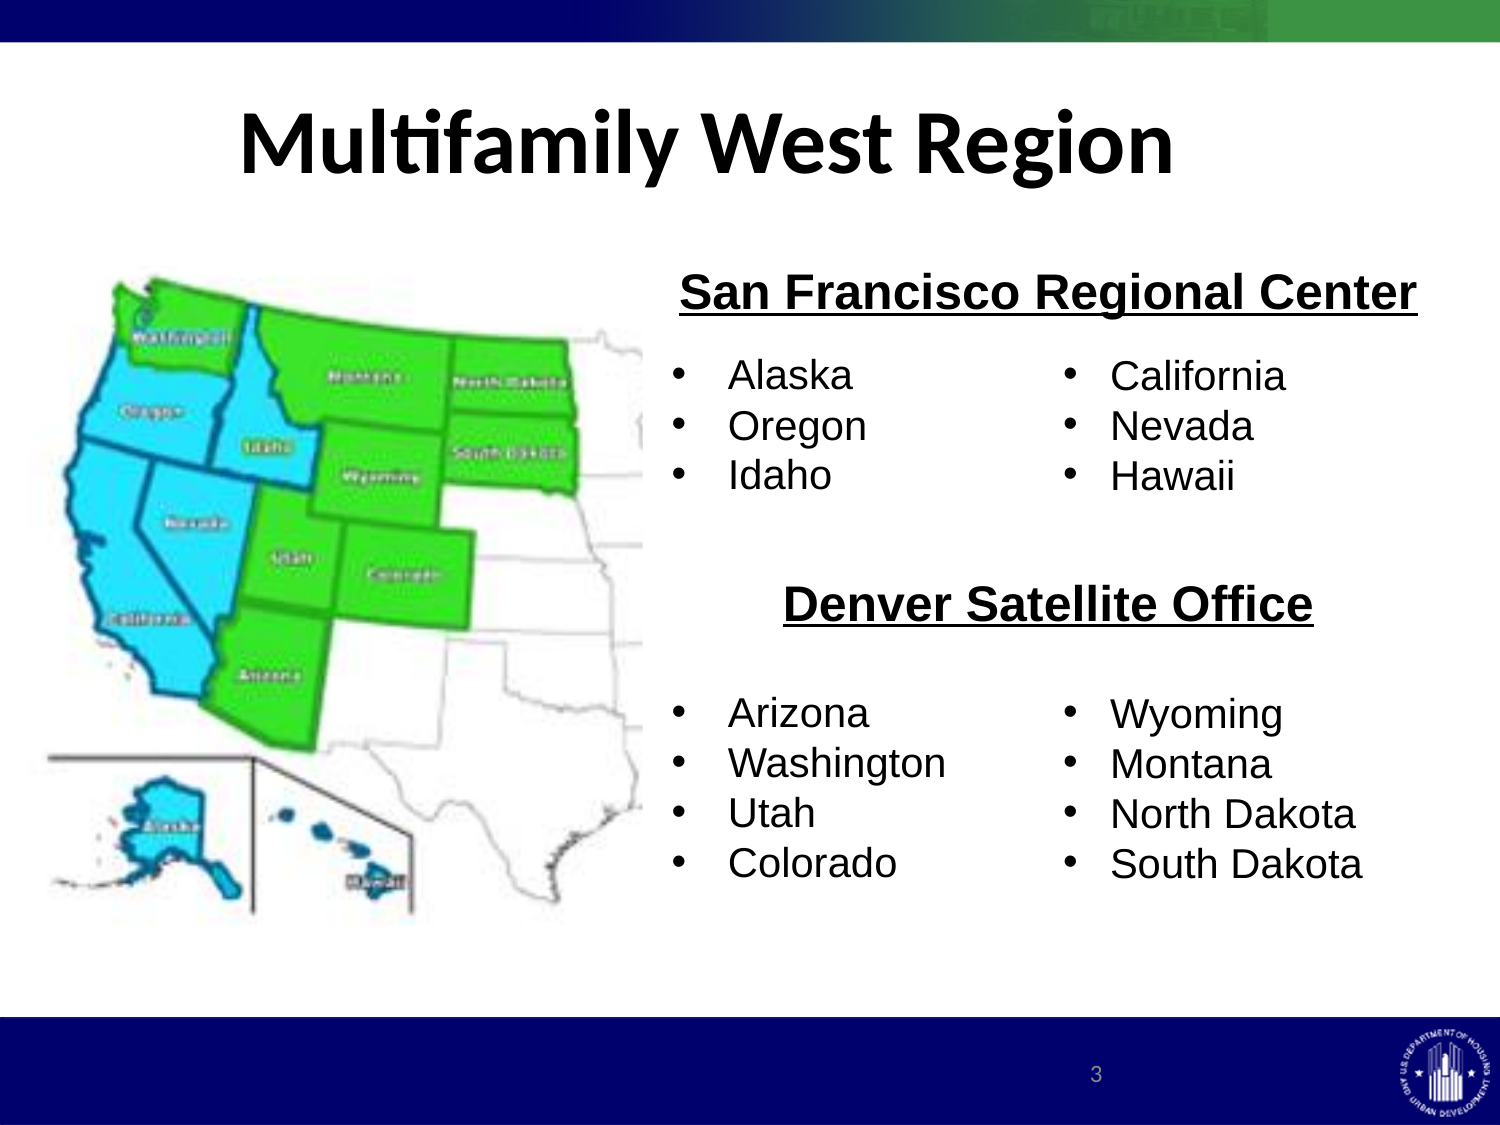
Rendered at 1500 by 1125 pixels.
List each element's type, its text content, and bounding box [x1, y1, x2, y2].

slide_number 3 [1074, 1042, 1425, 1103]
text_box Alaska Oregon Idaho [656, 340, 989, 556]
text_box San Francisco Regional Center [642, 252, 1455, 328]
title Multifamily West Region [32, 43, 1383, 231]
text_box California Nevada Hawaii [1048, 341, 1352, 506]
text_box Wyoming Montana North Dakota South Dakota [1048, 679, 1396, 894]
picture [0, 0, 1500, 1125]
text_box Arizona Washington Utah Colorado [656, 678, 1005, 894]
text_box Denver Satellite Office [648, 564, 1455, 639]
